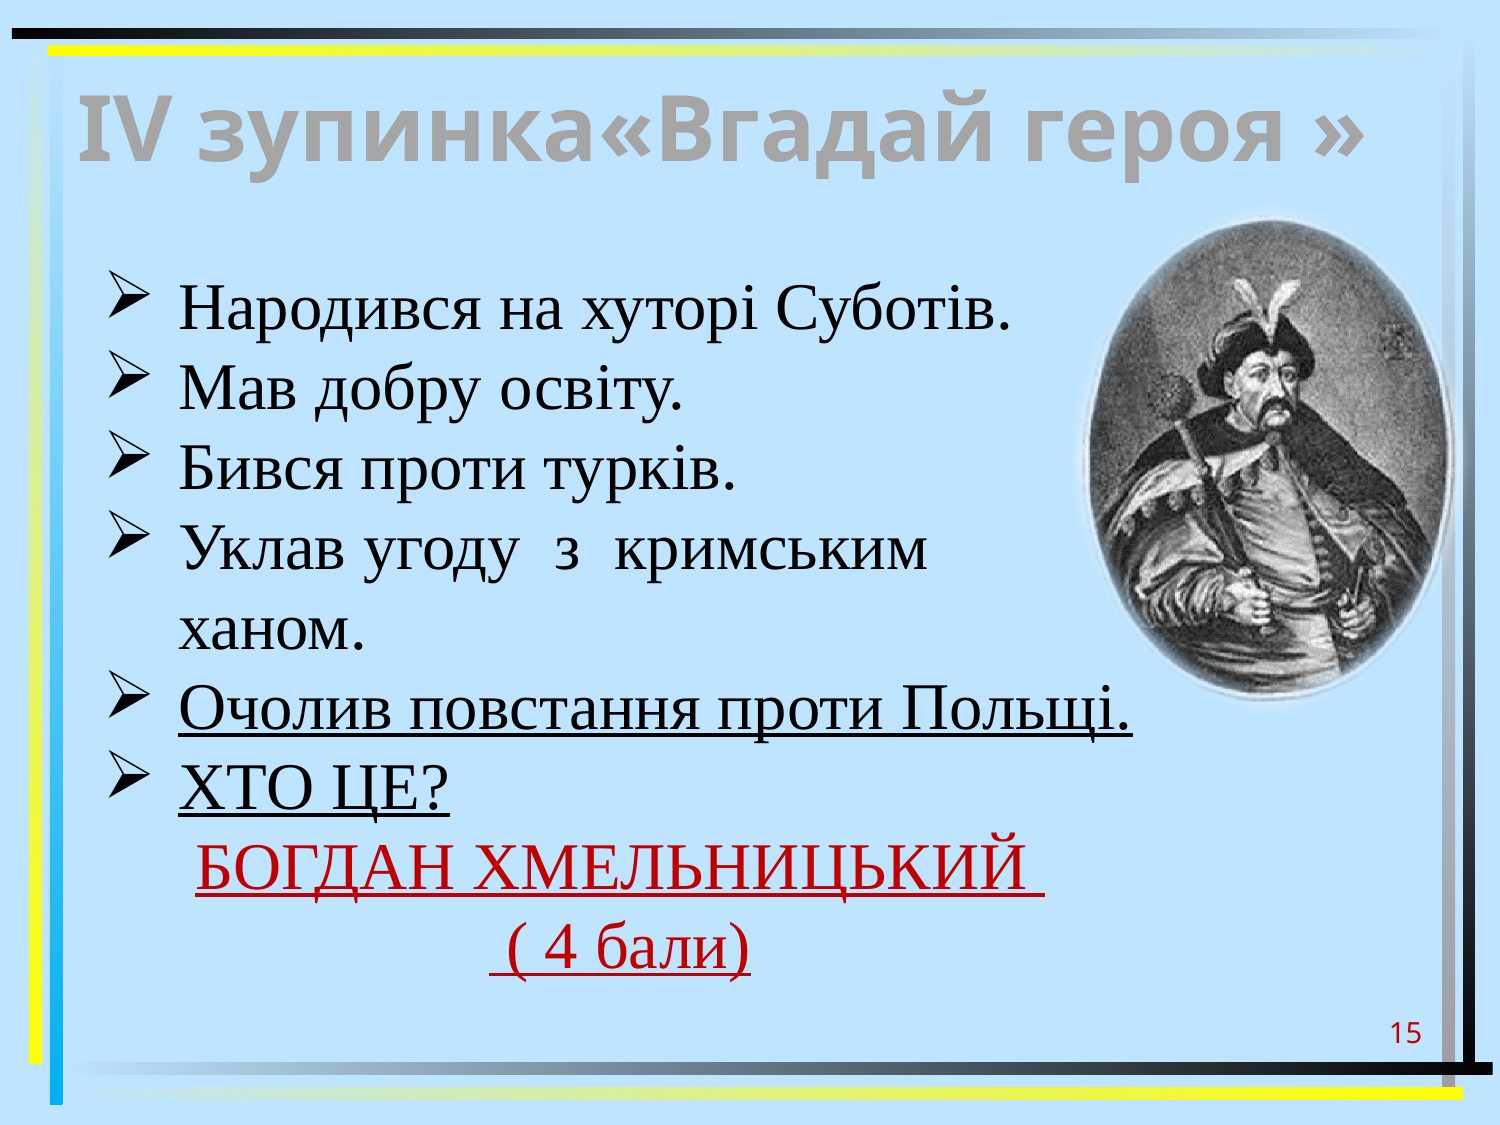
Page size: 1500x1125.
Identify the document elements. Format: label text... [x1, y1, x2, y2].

picture [1063, 198, 1475, 720]
title IV зупинка«Вгадай героя » [62, 62, 1471, 200]
text_box Народився на хуторі Суботів. Мав добру освіту. Бився проти турків. Уклав угоду з кримським ханом. Очолив повстання проти Польщі. ХТО ЦЕ? БОГДАН ХМЕЛЬНИЦЬКИЙ ( 4 бали) [88, 255, 1152, 990]
slide_number 15 [1124, 986, 1438, 1062]
